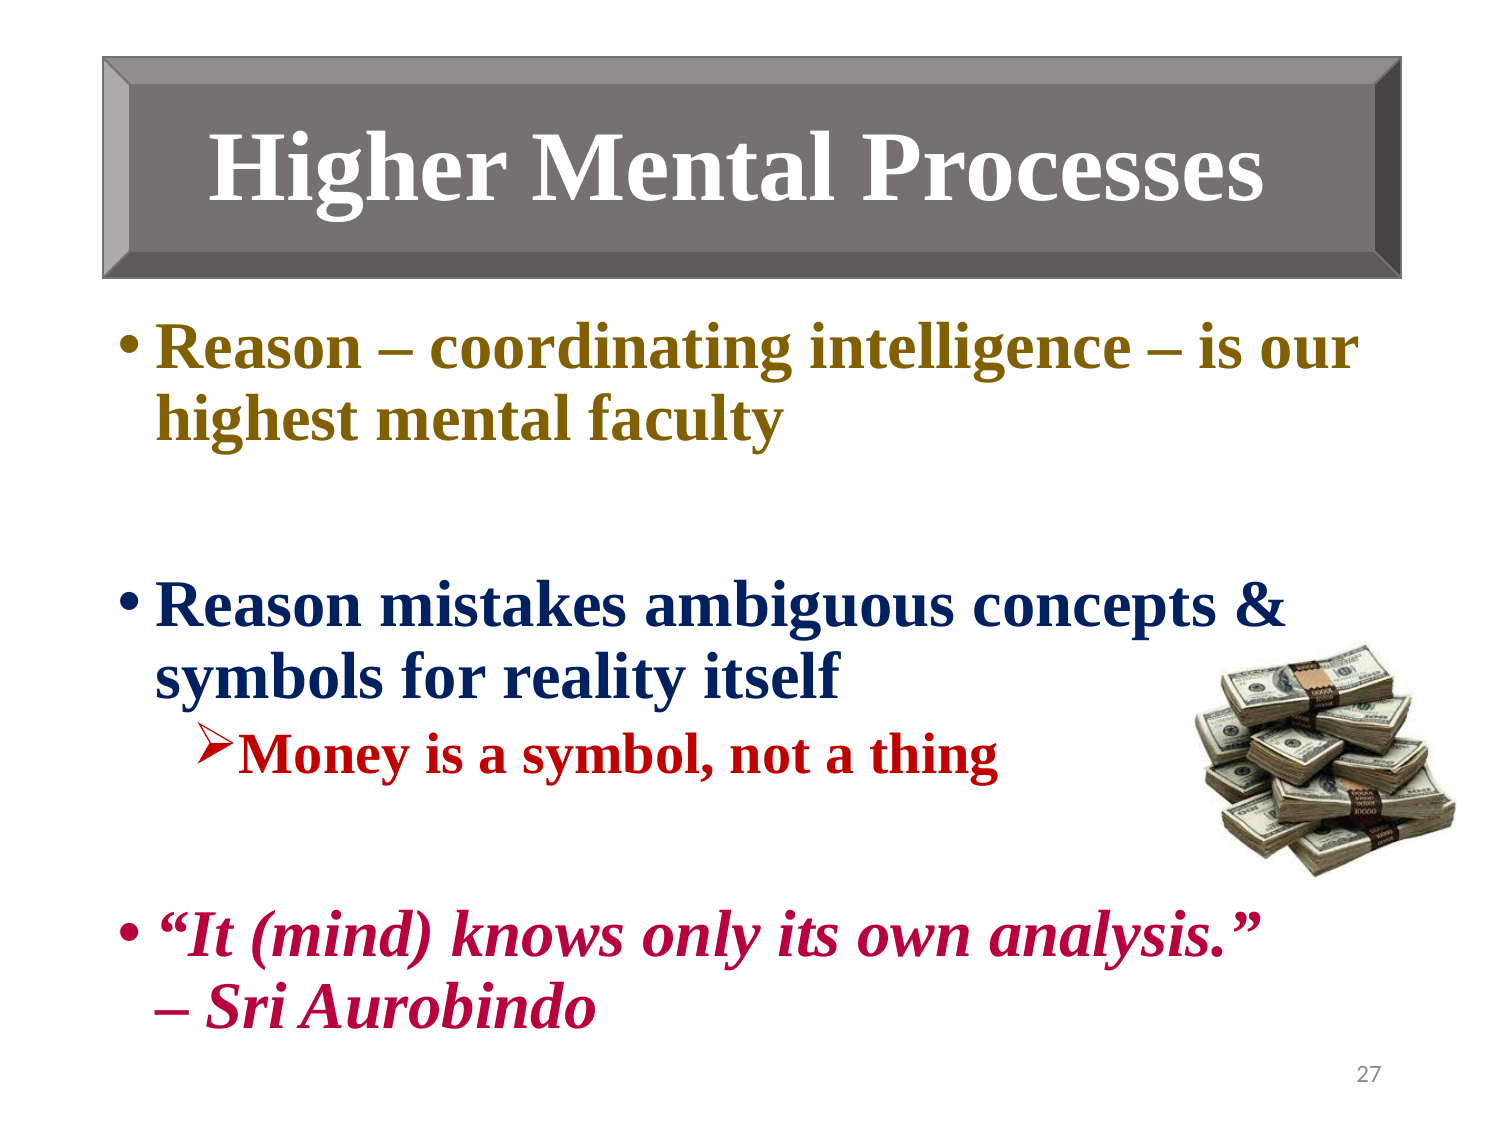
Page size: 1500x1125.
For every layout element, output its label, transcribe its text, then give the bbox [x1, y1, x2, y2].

slide_number 27 [1059, 1042, 1397, 1103]
list Reason – coordinating intelligence – is our highest mental faculty Reason mistakes ambiguous concepts & symbols for reality itself Money is a symbol, not a thing “It (mind) knows only its own analysis.” – Sri Aurobindo [102, 303, 1397, 1018]
text_box [101, 56, 1403, 279]
picture [1192, 641, 1457, 879]
title Higher Mental Processes [103, 59, 1397, 278]
